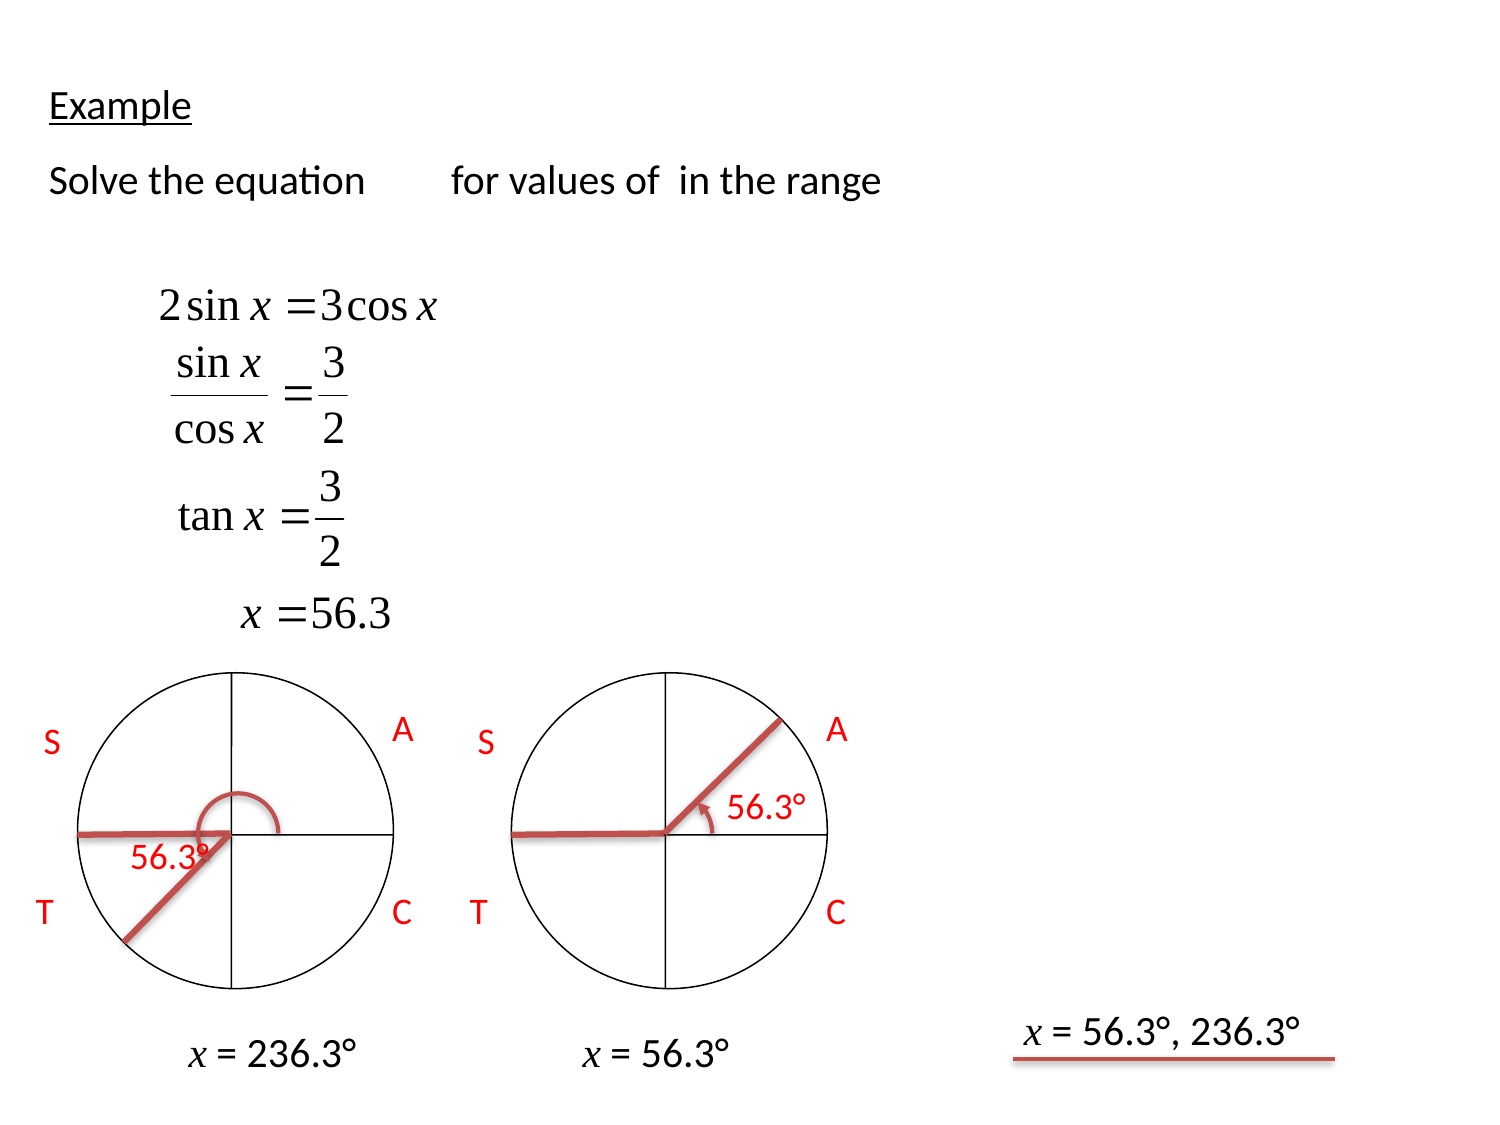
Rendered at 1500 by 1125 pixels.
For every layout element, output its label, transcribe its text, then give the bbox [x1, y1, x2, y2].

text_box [163, 333, 357, 454]
text_box x = 236.3° [173, 1018, 375, 1084]
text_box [151, 277, 446, 332]
text_box [824, 798, 828, 833]
text_box [512, 844, 665, 989]
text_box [231, 586, 399, 641]
text_box x = 56.3°, 236.3° [1008, 996, 1380, 1062]
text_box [663, 718, 782, 834]
text_box S [462, 709, 522, 769]
text_box [666, 842, 827, 989]
text_box 56.3° [786, 774, 824, 831]
text_box A [811, 697, 873, 757]
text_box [123, 833, 231, 943]
text_box [232, 672, 394, 832]
text_box [133, 949, 231, 989]
text_box C [377, 879, 440, 940]
text_box [786, 725, 817, 774]
text_box T [454, 879, 514, 939]
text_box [169, 457, 355, 578]
text_box C [811, 879, 873, 940]
text_box x = 56.3° [567, 1018, 774, 1084]
text_box [197, 791, 281, 831]
text_box S [28, 709, 88, 769]
text_box [77, 672, 231, 831]
text_box 56.3° [115, 824, 231, 885]
text_box T [20, 879, 80, 939]
text_box [232, 843, 393, 989]
text_box A [377, 697, 440, 757]
text_box [78, 846, 118, 937]
text_box [511, 672, 665, 831]
text_box [666, 672, 778, 717]
